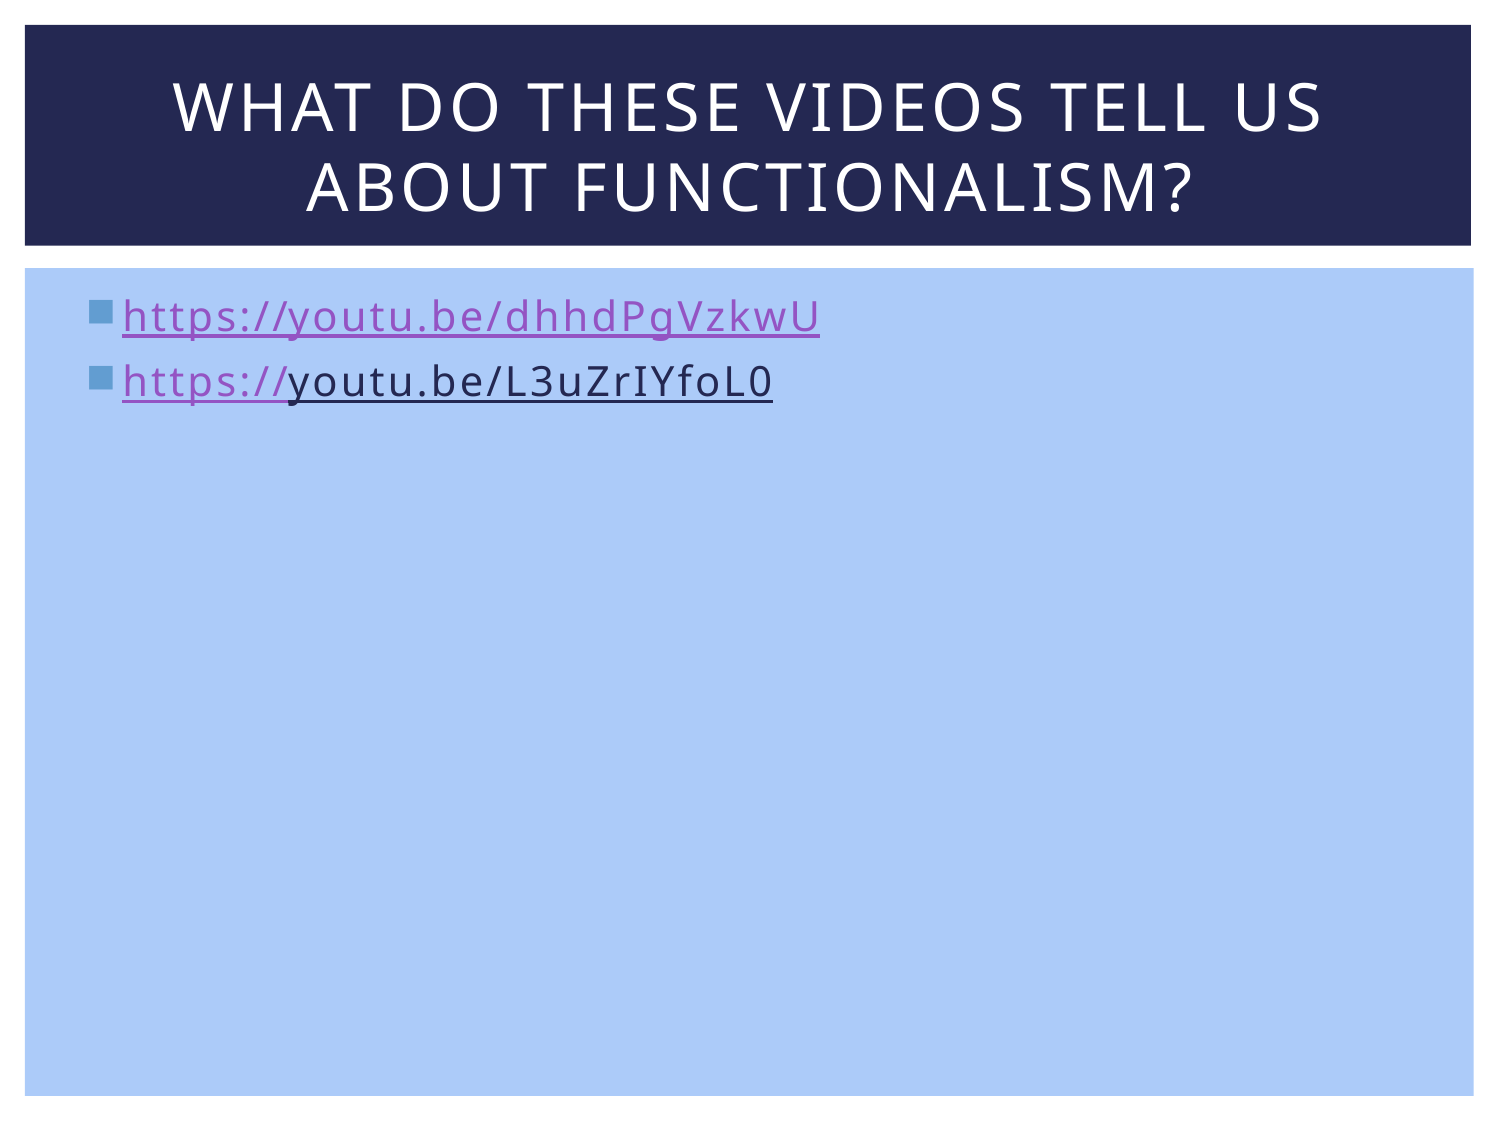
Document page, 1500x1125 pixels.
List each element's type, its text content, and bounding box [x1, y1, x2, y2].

list https://youtu.be/dhhdPgVzkwU https://youtu.be/L3uZrIYfoL0 [62, 281, 1442, 1005]
title What do these videos tell us about Functionalism? [62, 58, 1438, 232]
